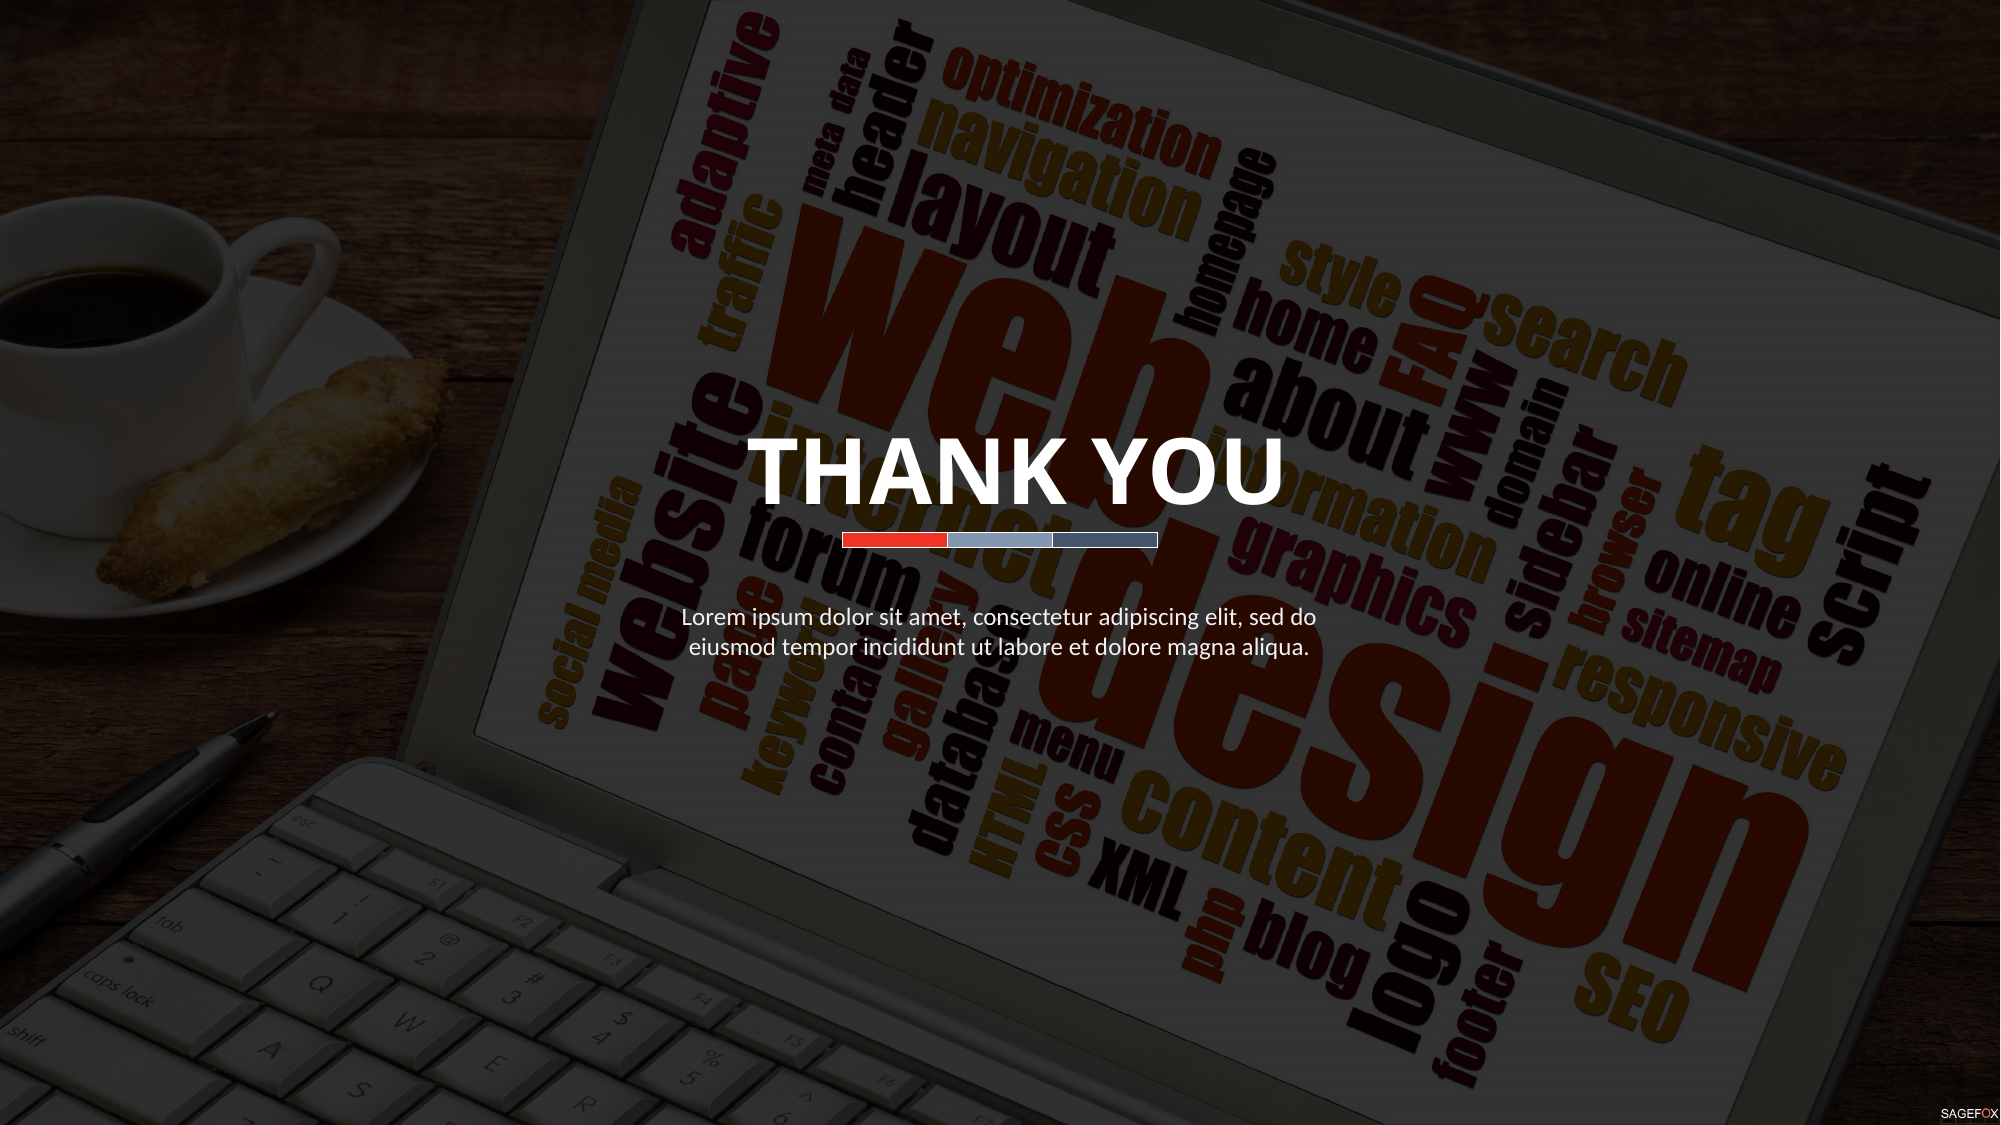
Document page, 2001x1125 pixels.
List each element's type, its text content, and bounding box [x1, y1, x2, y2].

text_box THANK YOU [565, 405, 1470, 531]
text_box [842, 532, 1158, 548]
text_box Lorem ipsum dolor sit amet, consectetur adipiscing elit, sed do eiusmod tempor incididunt ut labore et dolore magna aliqua. [660, 593, 1340, 668]
picture [0, 0, 2001, 1125]
